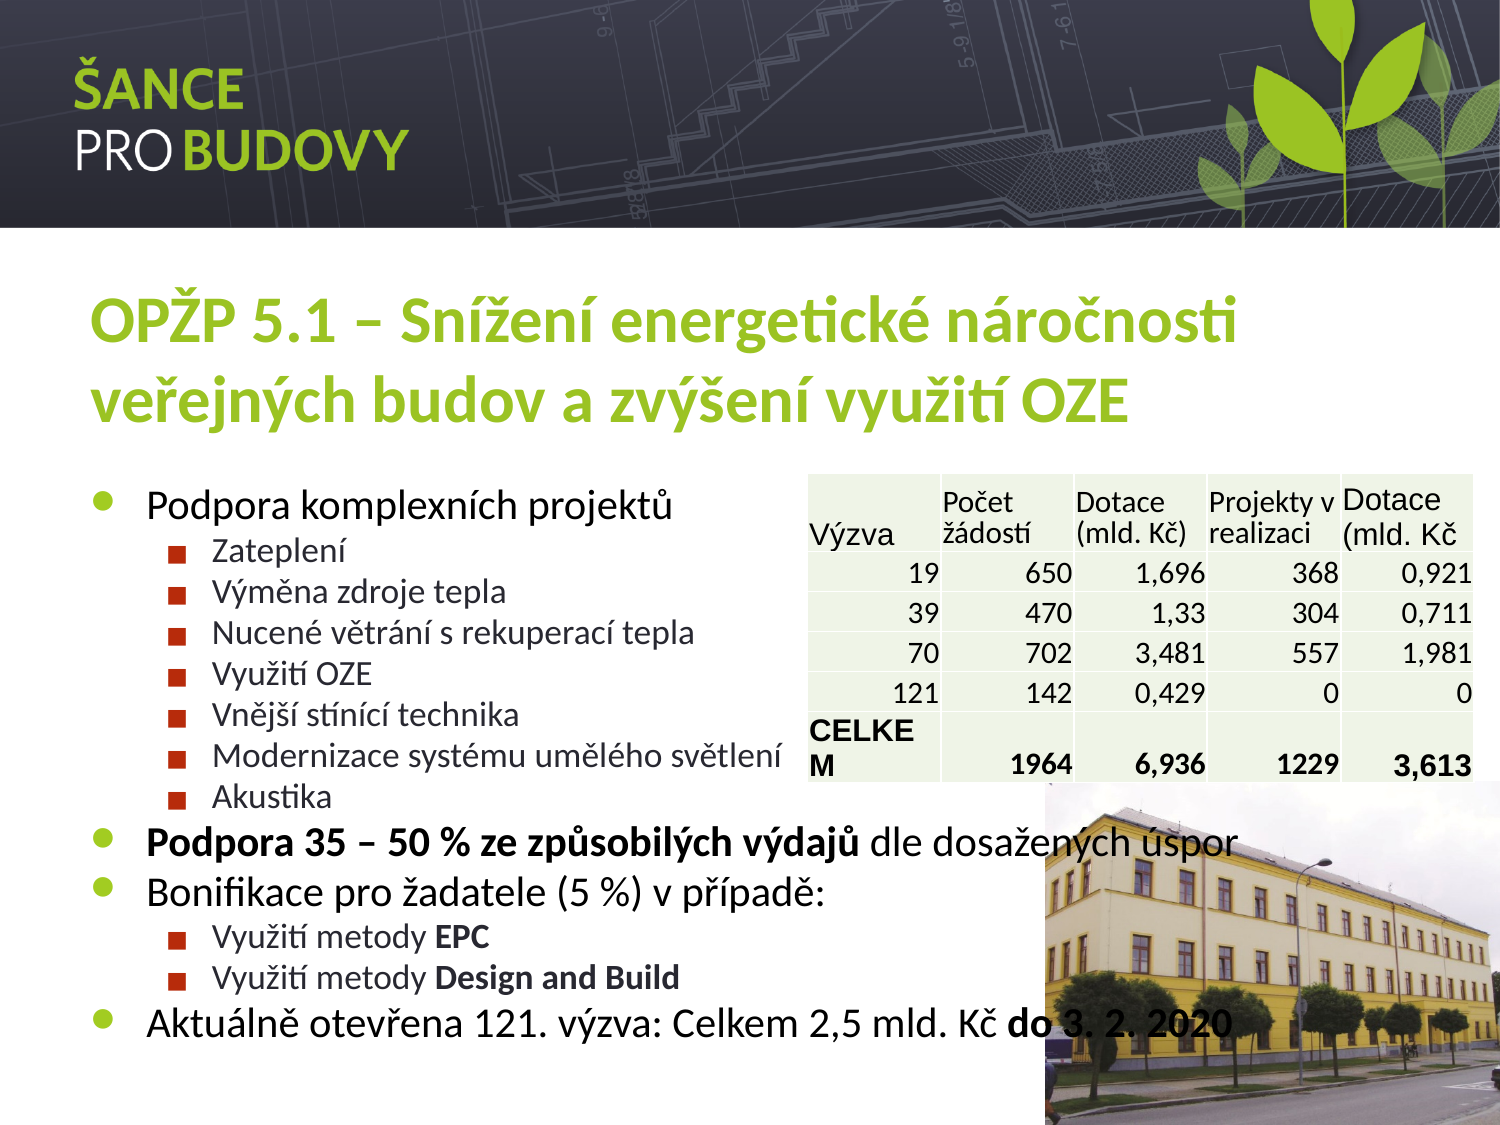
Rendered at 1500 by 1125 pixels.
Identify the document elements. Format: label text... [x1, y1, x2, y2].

table_cell 304 [1208, 592, 1340, 631]
table_cell 0,429 [1075, 672, 1206, 711]
table_cell 702 [942, 632, 1073, 671]
table_cell 3,481 [1075, 632, 1206, 671]
title OPŽP 5.1 – Snížení energetické náročnosti veřejných budov a zvýšení využití OZE [75, 267, 1424, 374]
table_cell 557 [1208, 632, 1340, 671]
table_cell CELKEM [808, 712, 940, 782]
picture [1045, 781, 1500, 1125]
table_cell 1964 [942, 712, 1073, 782]
table_cell 6,936 [1075, 712, 1206, 779]
table_cell 1229 [1208, 712, 1340, 779]
table_cell 0 [1342, 672, 1473, 711]
table_cell 70 [808, 632, 940, 671]
table_cell 470 [942, 592, 1073, 631]
table_header Projekty v realizaci [1208, 474, 1340, 551]
table_cell 1,696 [1075, 552, 1206, 591]
table_header Výzva [808, 474, 940, 551]
table_header Dotace (mld. Kč [1342, 474, 1473, 551]
table_cell 19 [808, 552, 940, 591]
table_cell 121 [808, 672, 940, 711]
table_header Dotace (mld. Kč) [1075, 474, 1206, 551]
table_header Počet žádostí [942, 474, 1073, 551]
picture [0, 0, 1500, 228]
table_cell 0 [1208, 672, 1340, 711]
table_cell 1,33 [1075, 592, 1206, 631]
table_cell 0,921 [1342, 552, 1473, 591]
table_cell 1,981 [1342, 632, 1473, 671]
table_cell 368 [1208, 552, 1340, 591]
table_cell 650 [942, 552, 1073, 591]
table_cell 142 [942, 672, 1073, 711]
table_cell 39 [808, 592, 940, 631]
table_cell 3,613 [1342, 712, 1473, 779]
table_cell 0,711 [1342, 592, 1473, 631]
list Podpora komplexních projektů Zateplení Výměna zdroje tepla Nucené větrání s rekuperací tepla Využití OZE Vnější stínící technika Modernizace systému umělého světlení Akustika Podpora 35 – 50 % ze způsobilých výdajů dle dosažených úspor Bonifikace pro žadatele (5 %) v případě: Využití metody EPC Využití metody Design and Build Aktuálně otevřena 121. výzva: Celkem 2,5 mld. Kč do 3. 2. 2020 [75, 479, 1040, 1125]
